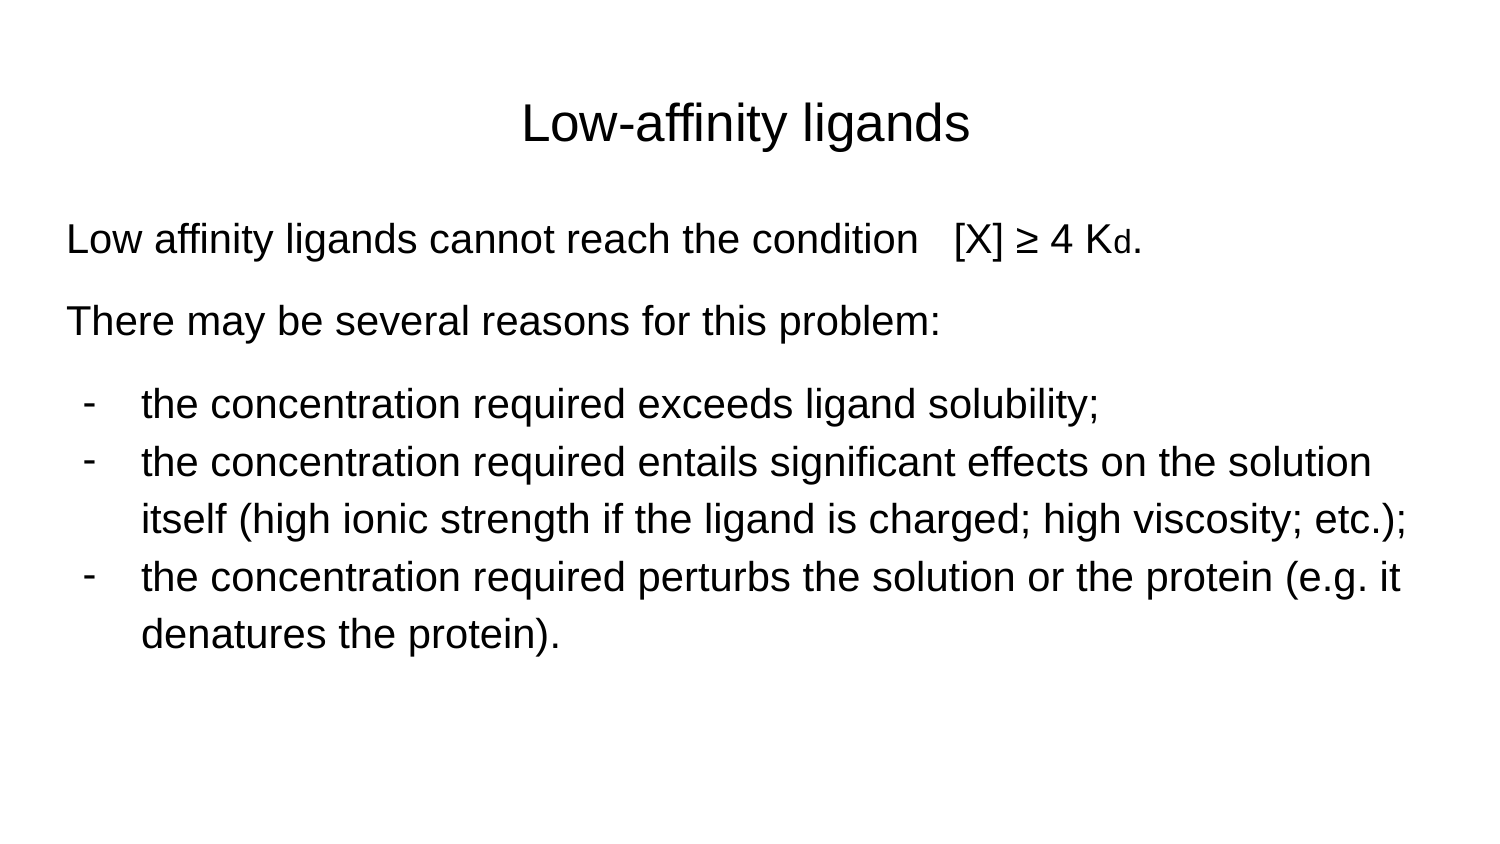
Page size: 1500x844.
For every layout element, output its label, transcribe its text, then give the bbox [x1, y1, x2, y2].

list Low affinity ligands cannot reach the condition [X] ≥ 4 Kd. There may be several reasons for this problem: the concentration required exceeds ligand solubility; the concentration required entails significant effects on the solution itself (high ionic strength if the ligand is charged; high viscosity; etc.); the concentration required perturbs the solution or the protein (e.g. it denatures the protein). [51, 189, 1449, 750]
title Low-affinity ligands [51, 72, 1449, 167]
